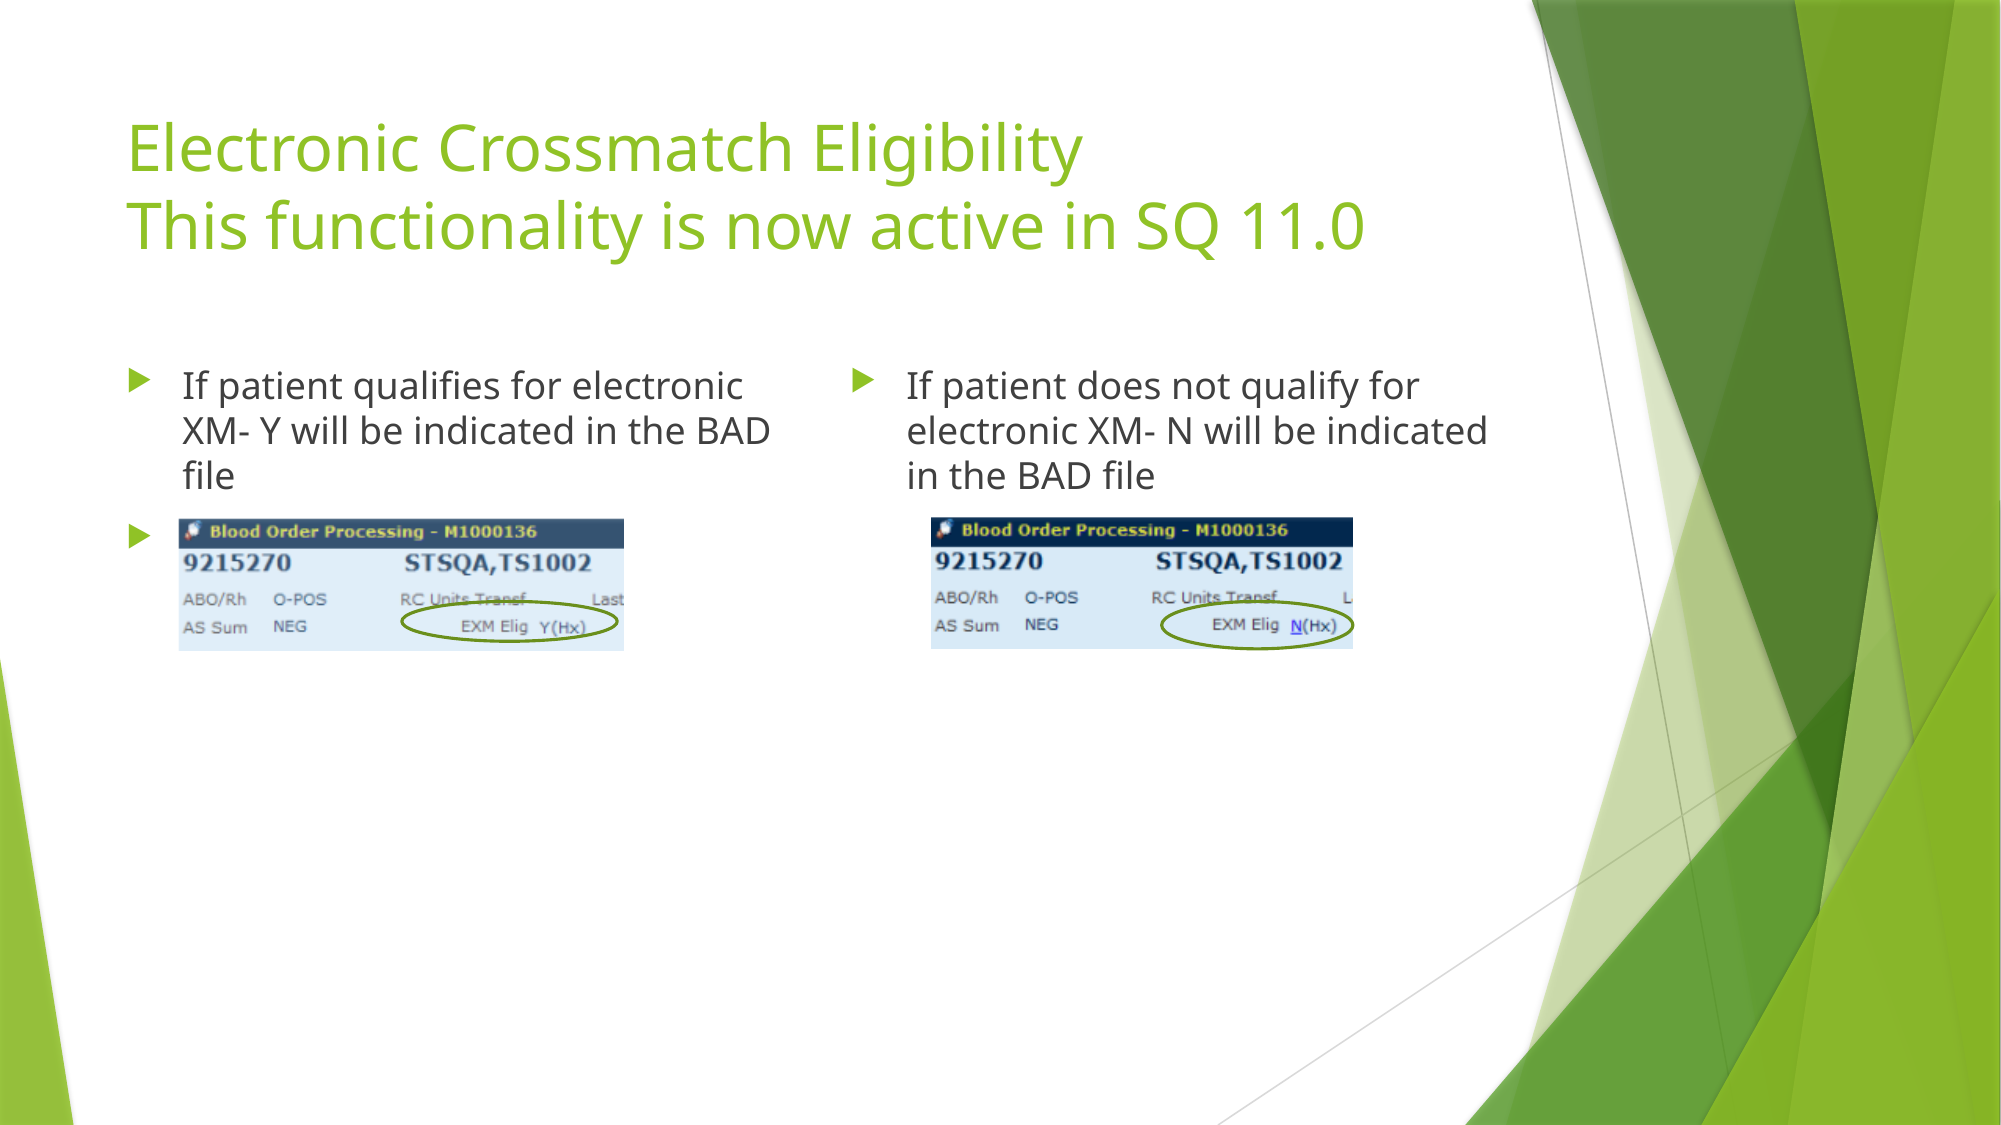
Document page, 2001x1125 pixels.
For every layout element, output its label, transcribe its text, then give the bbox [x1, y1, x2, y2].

picture [176, 515, 624, 651]
list If patient does not qualify for electronic XM- N will be indicated in the BAD file [834, 354, 1522, 992]
title Electronic Crossmatch Eligibility This functionality is now active in SQ 11.0 [111, 99, 1522, 317]
list If patient qualifies for electronic XM- Y will be indicated in the BAD file [111, 354, 798, 992]
picture [930, 515, 1354, 650]
